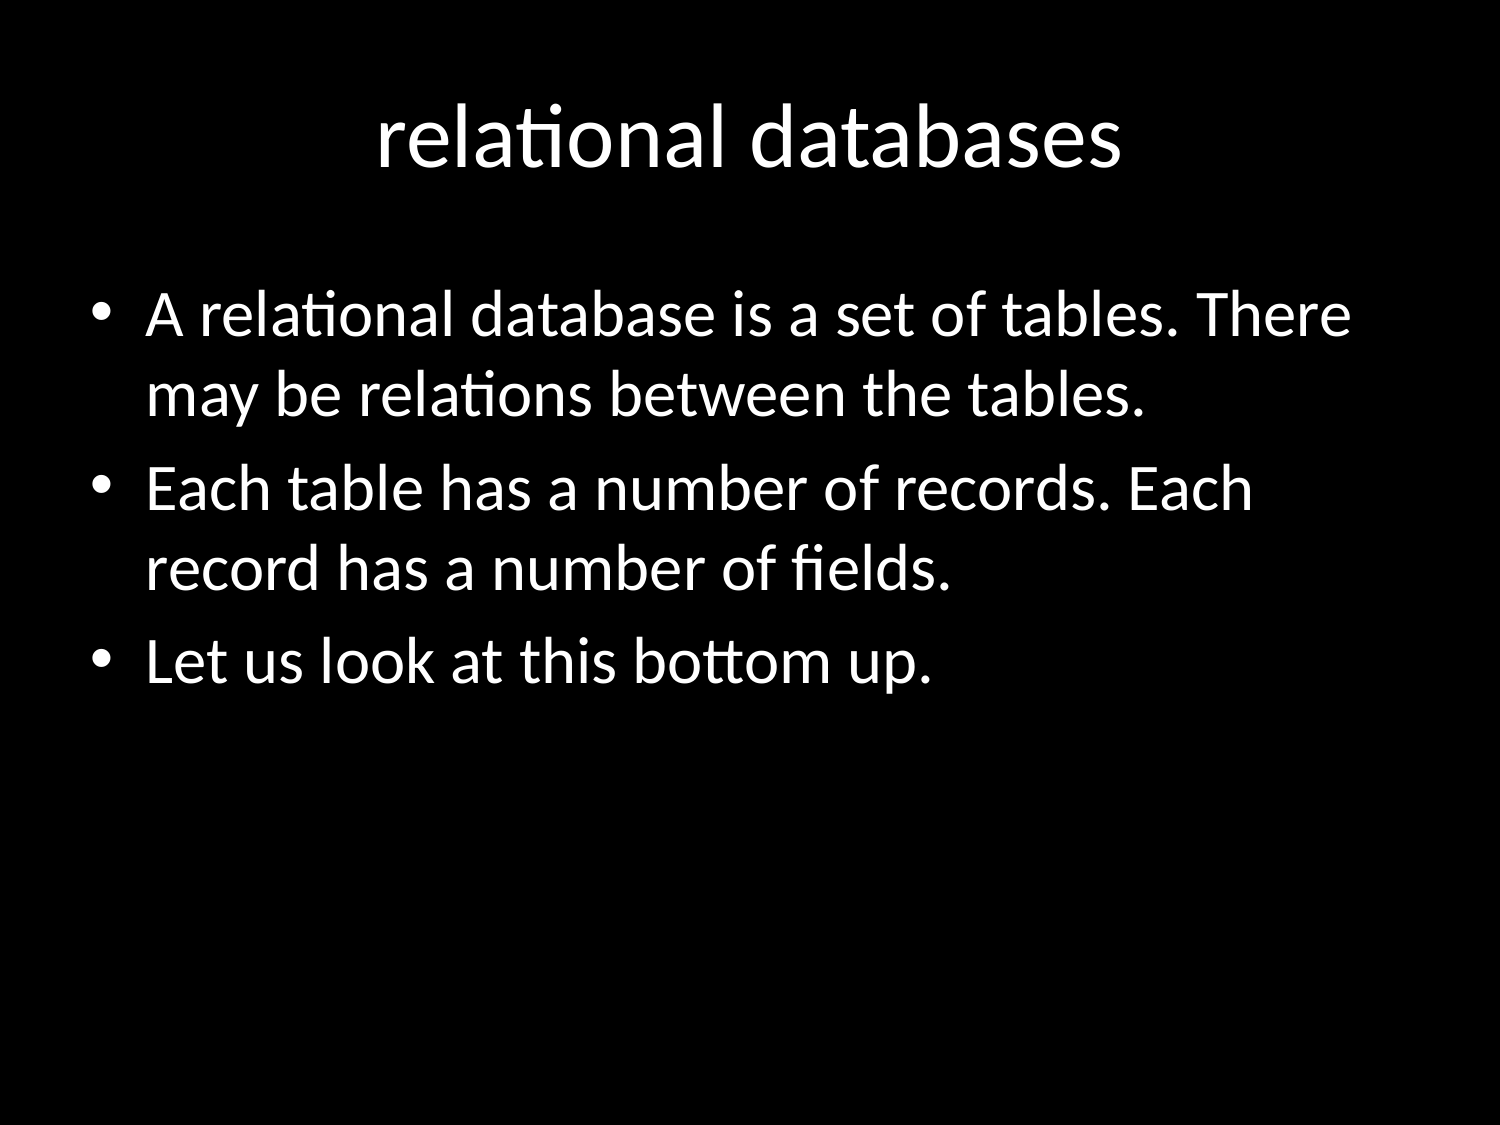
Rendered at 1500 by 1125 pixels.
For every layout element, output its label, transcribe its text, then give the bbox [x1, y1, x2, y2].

list A relational database is a set of tables. There may be relations between the tables. Each table has a number of records. Each record has a number of fields. Let us look at this bottom up. [75, 262, 1425, 1005]
title relational databases [75, 37, 1425, 225]
